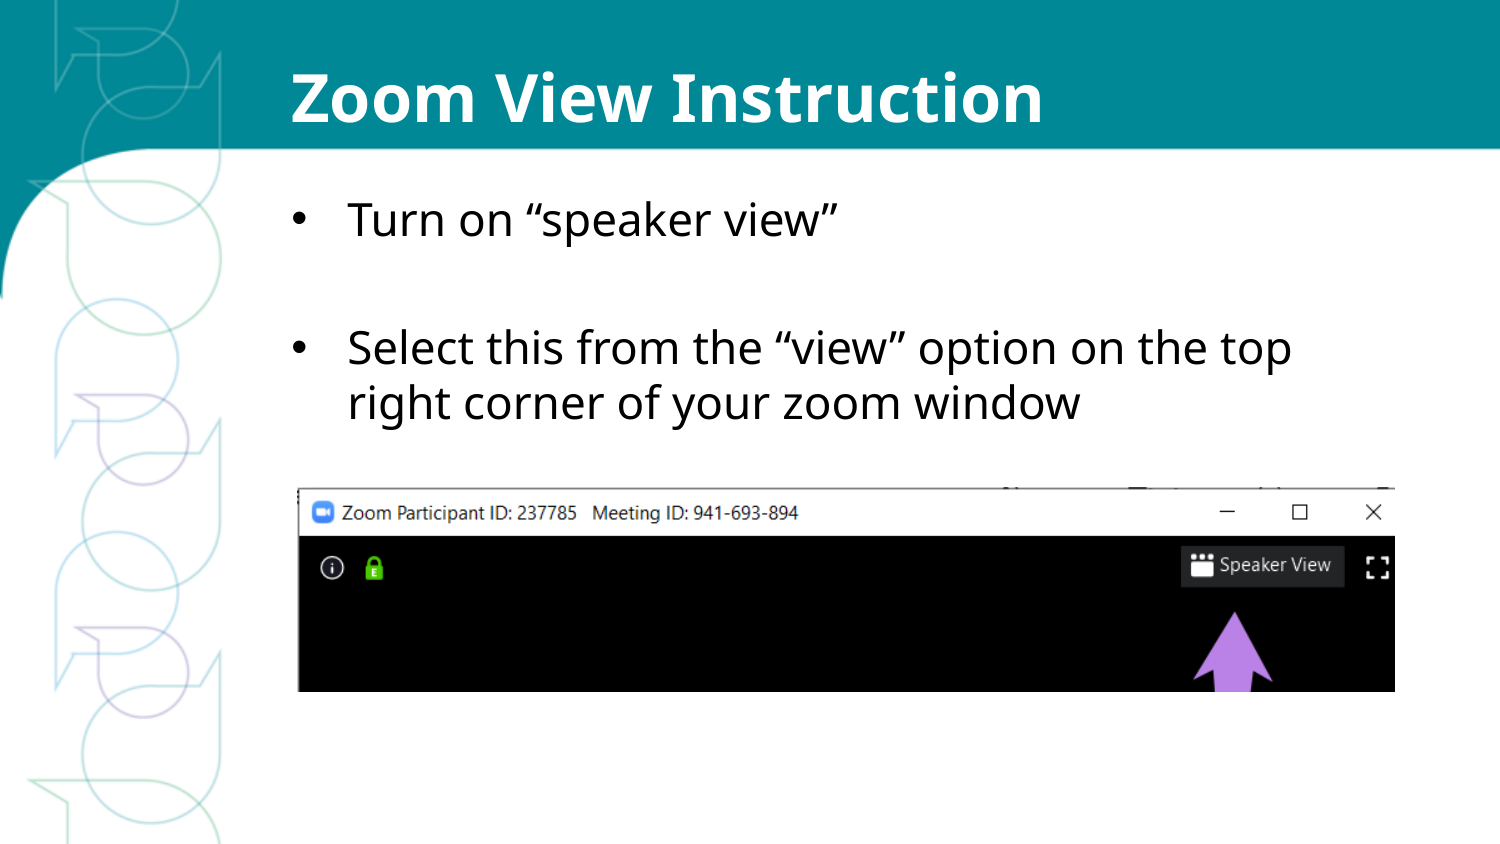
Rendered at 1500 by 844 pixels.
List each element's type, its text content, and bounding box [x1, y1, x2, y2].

picture [0, 0, 1500, 844]
title Zoom View Instruction [276, 25, 1416, 167]
list Turn on “speaker view” Select this from the “view” option on the top right corner of your zoom window [276, 183, 1416, 757]
